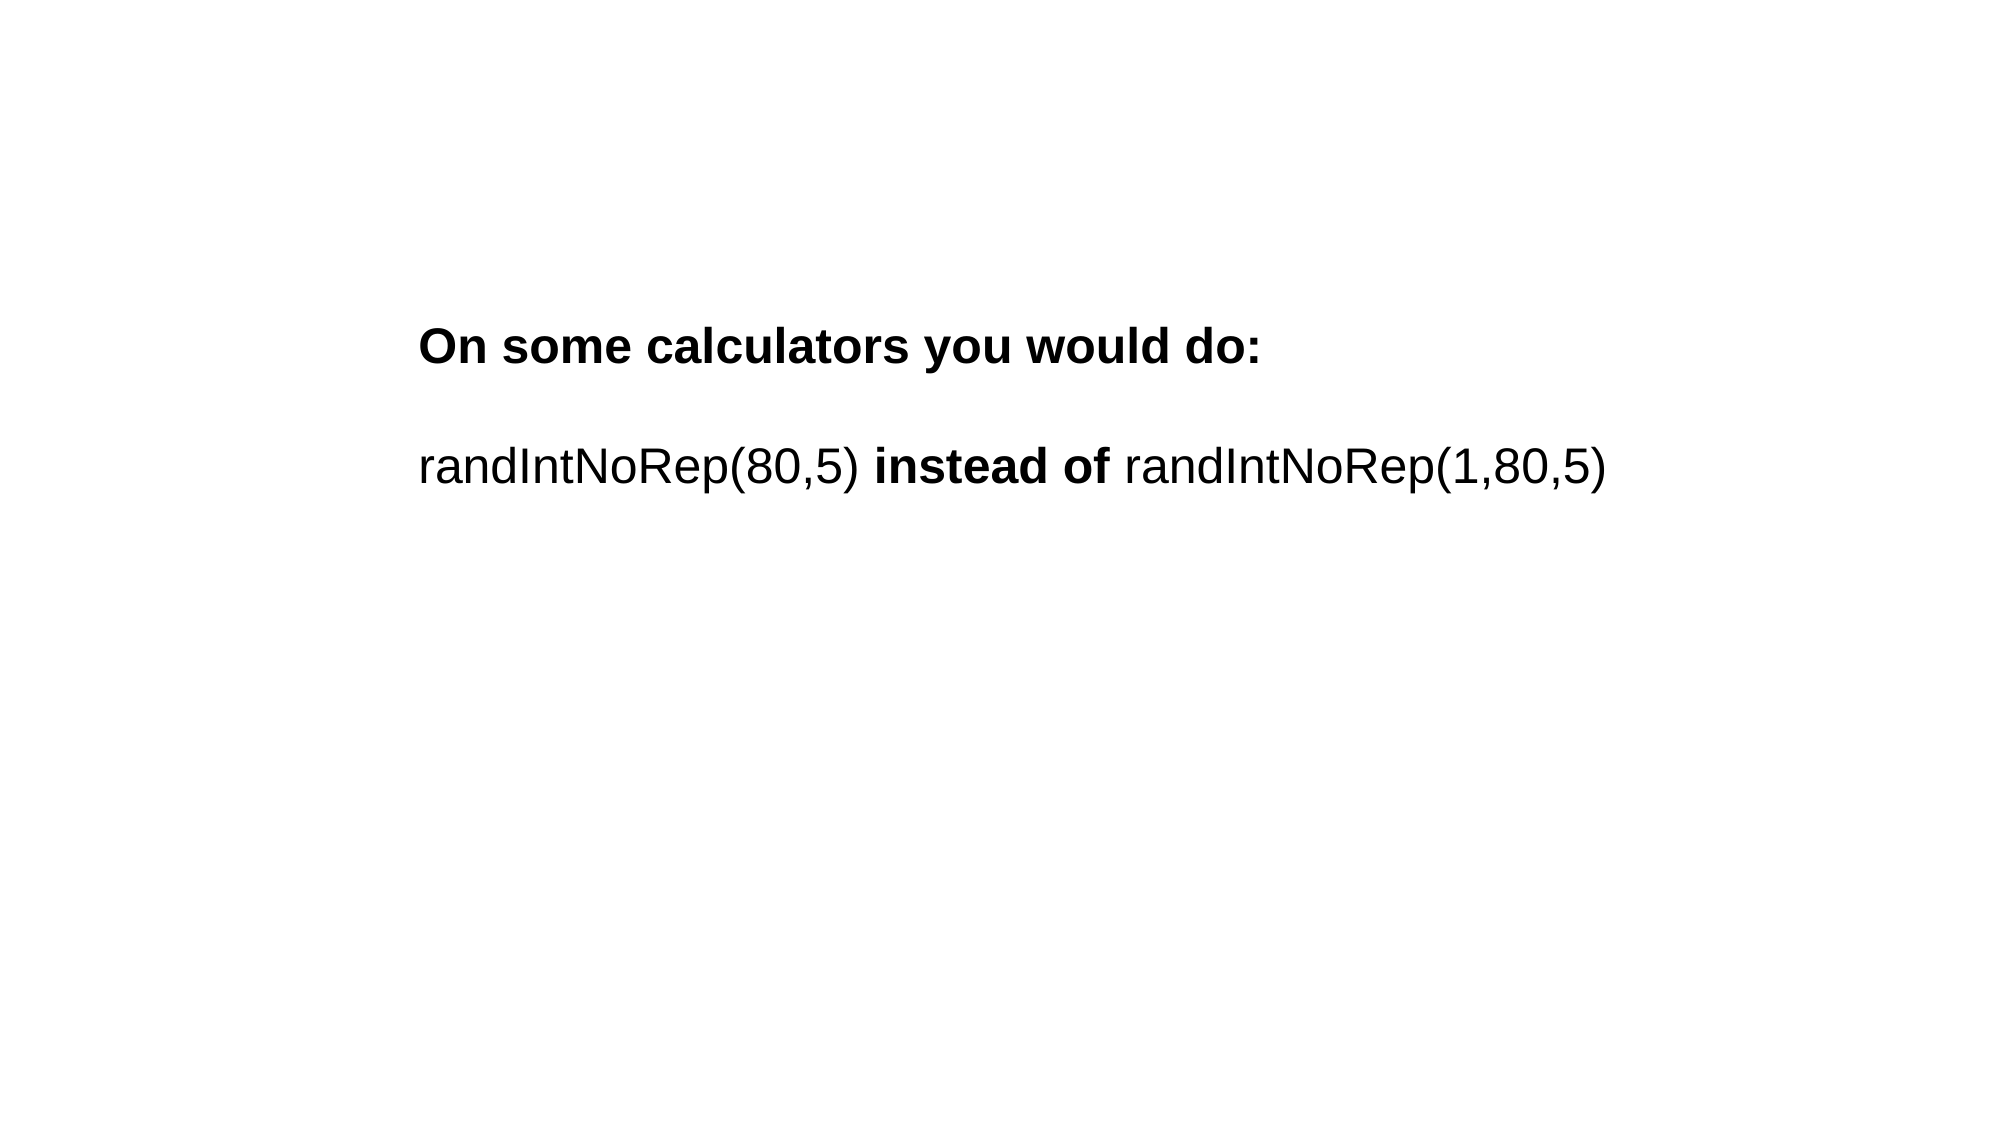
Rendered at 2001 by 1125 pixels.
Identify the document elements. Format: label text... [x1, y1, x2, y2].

text_box On some calculators you would do: randIntNoRep(80,5) instead of randIntNoRep(1,80,5) [403, 306, 1623, 501]
